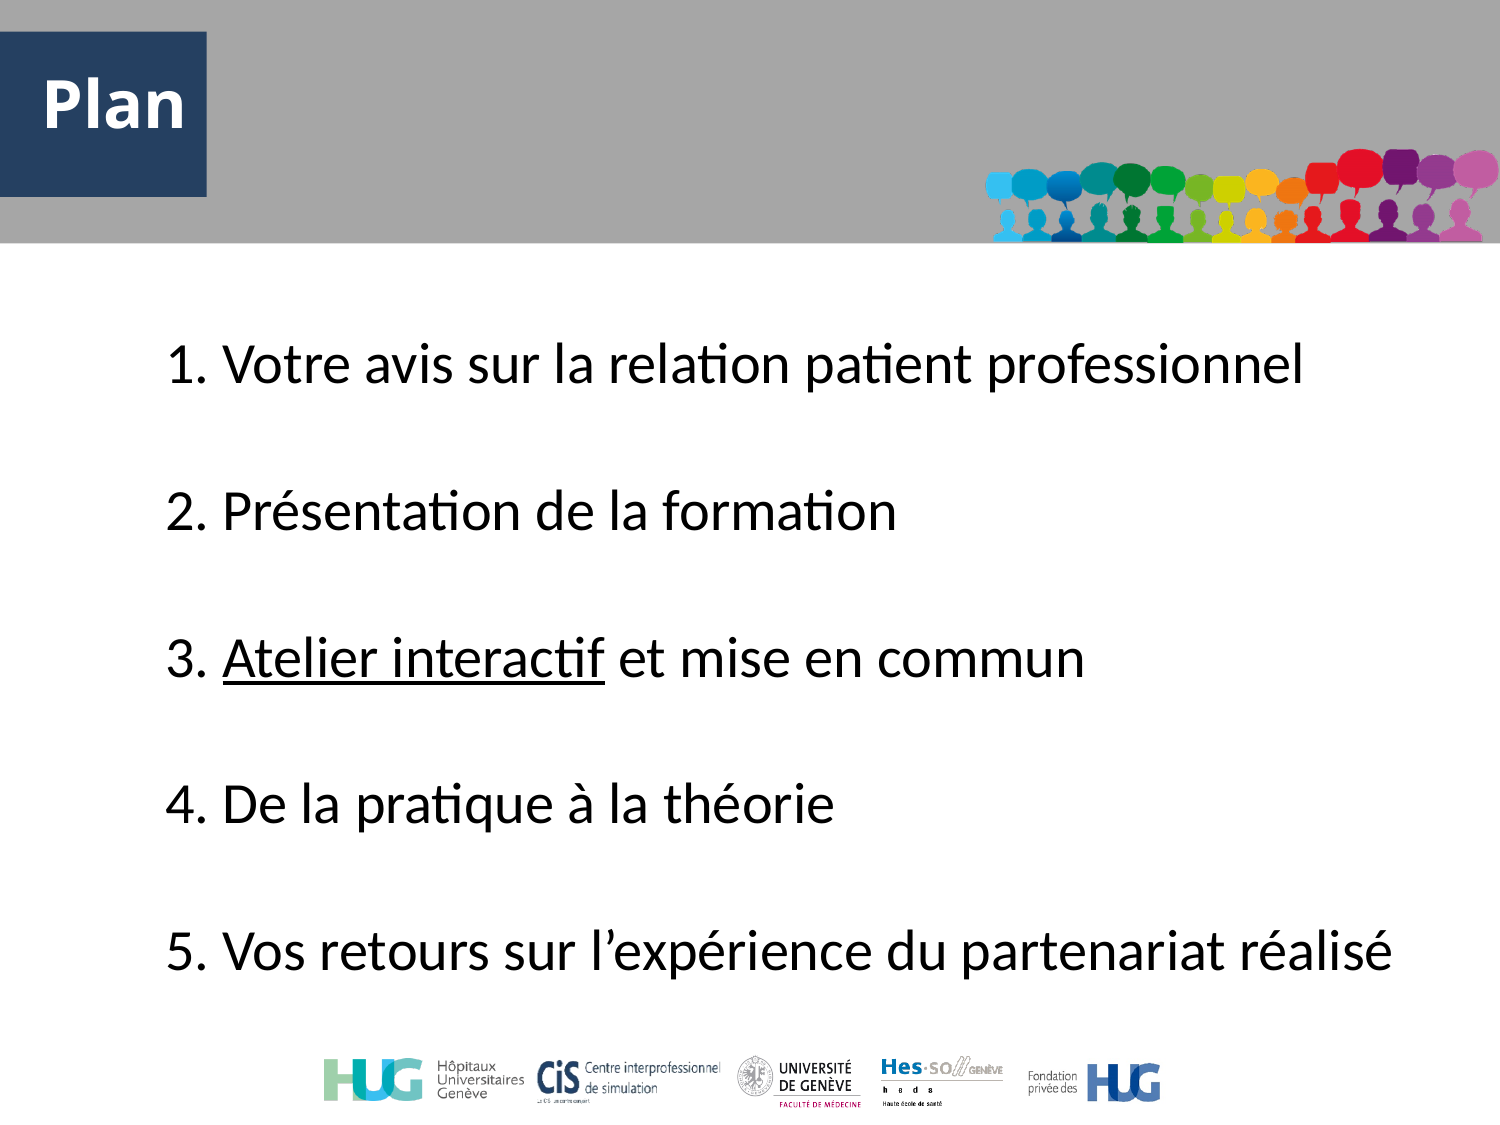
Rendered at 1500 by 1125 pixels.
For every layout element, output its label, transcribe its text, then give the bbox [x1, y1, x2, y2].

text_box Plan [41, 54, 573, 181]
picture [732, 1046, 870, 1118]
picture [1014, 1058, 1173, 1106]
text_box [0, 31, 207, 197]
picture [983, 148, 1500, 244]
picture [536, 1056, 721, 1104]
picture [881, 1056, 1003, 1106]
picture [324, 1058, 524, 1101]
list 1. Votre avis sur la relation patient professionnel 2. Présentation de la formation 3. Atelier interactif et mise en commun 4. De la pratique à la théorie 5. Vos retours sur l’expérience du partenariat réalisé [150, 255, 1500, 998]
